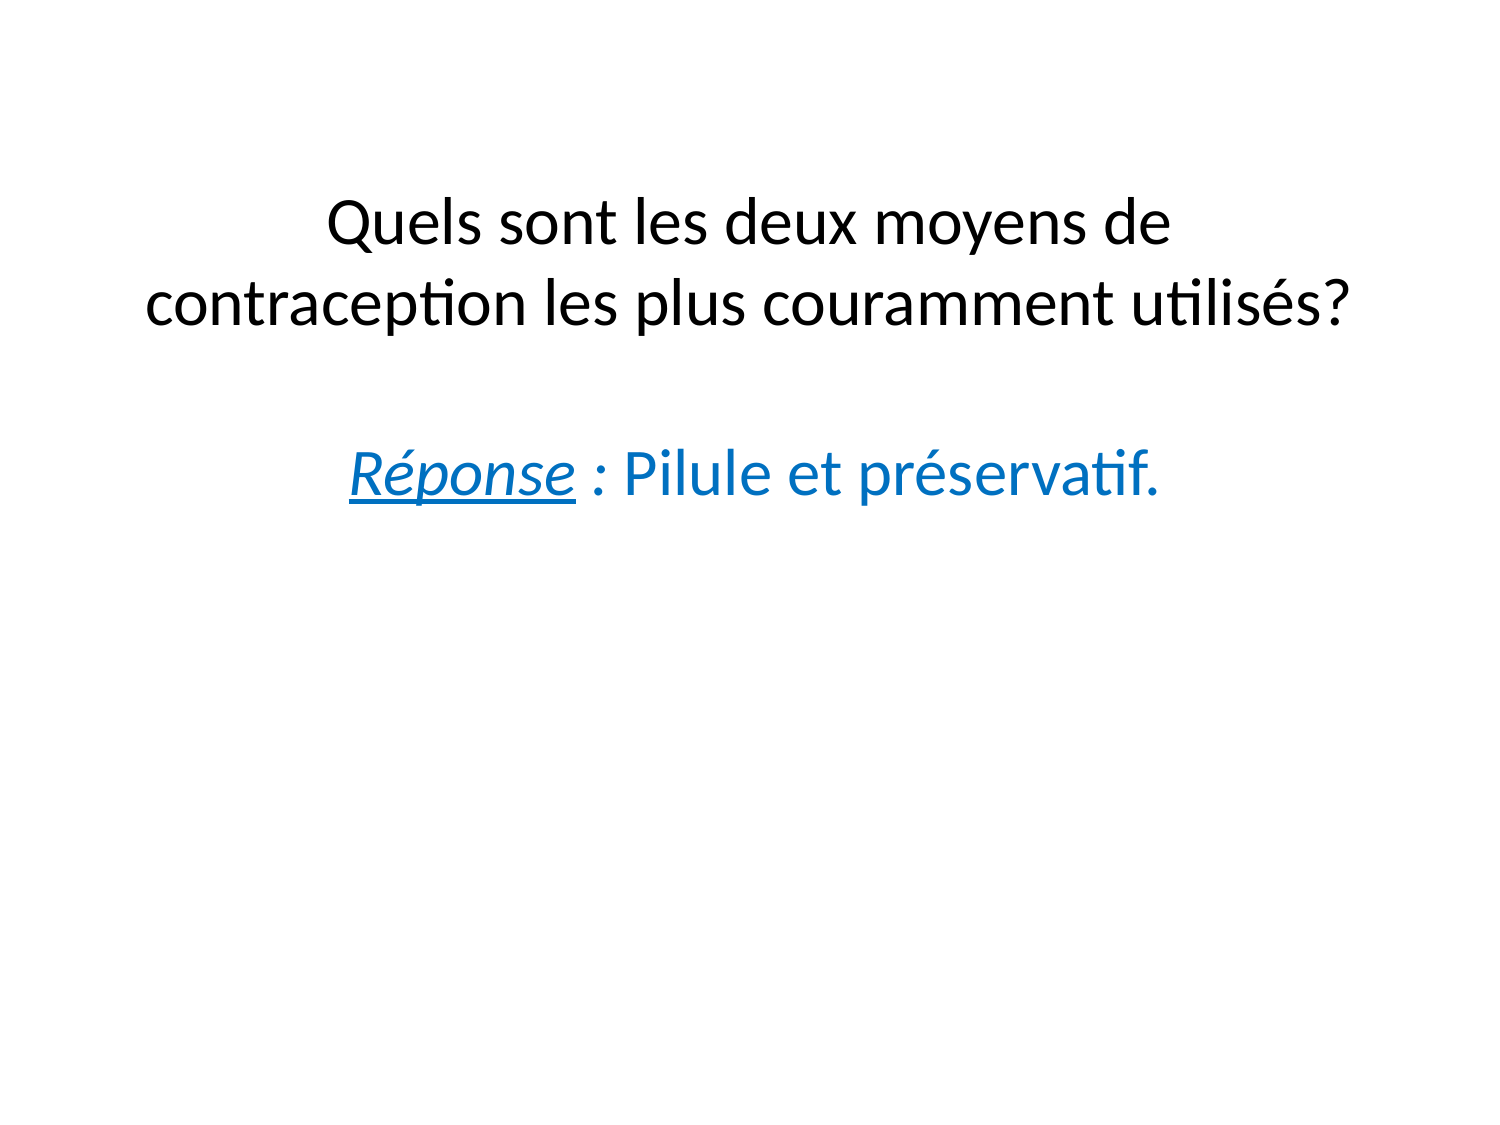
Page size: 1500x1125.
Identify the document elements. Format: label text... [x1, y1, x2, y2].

subtitle Réponse : Pilule et préservatif. [230, 420, 1281, 709]
title Quels sont les deux moyens de contraception les plus couramment utilisés? [112, 137, 1388, 379]
